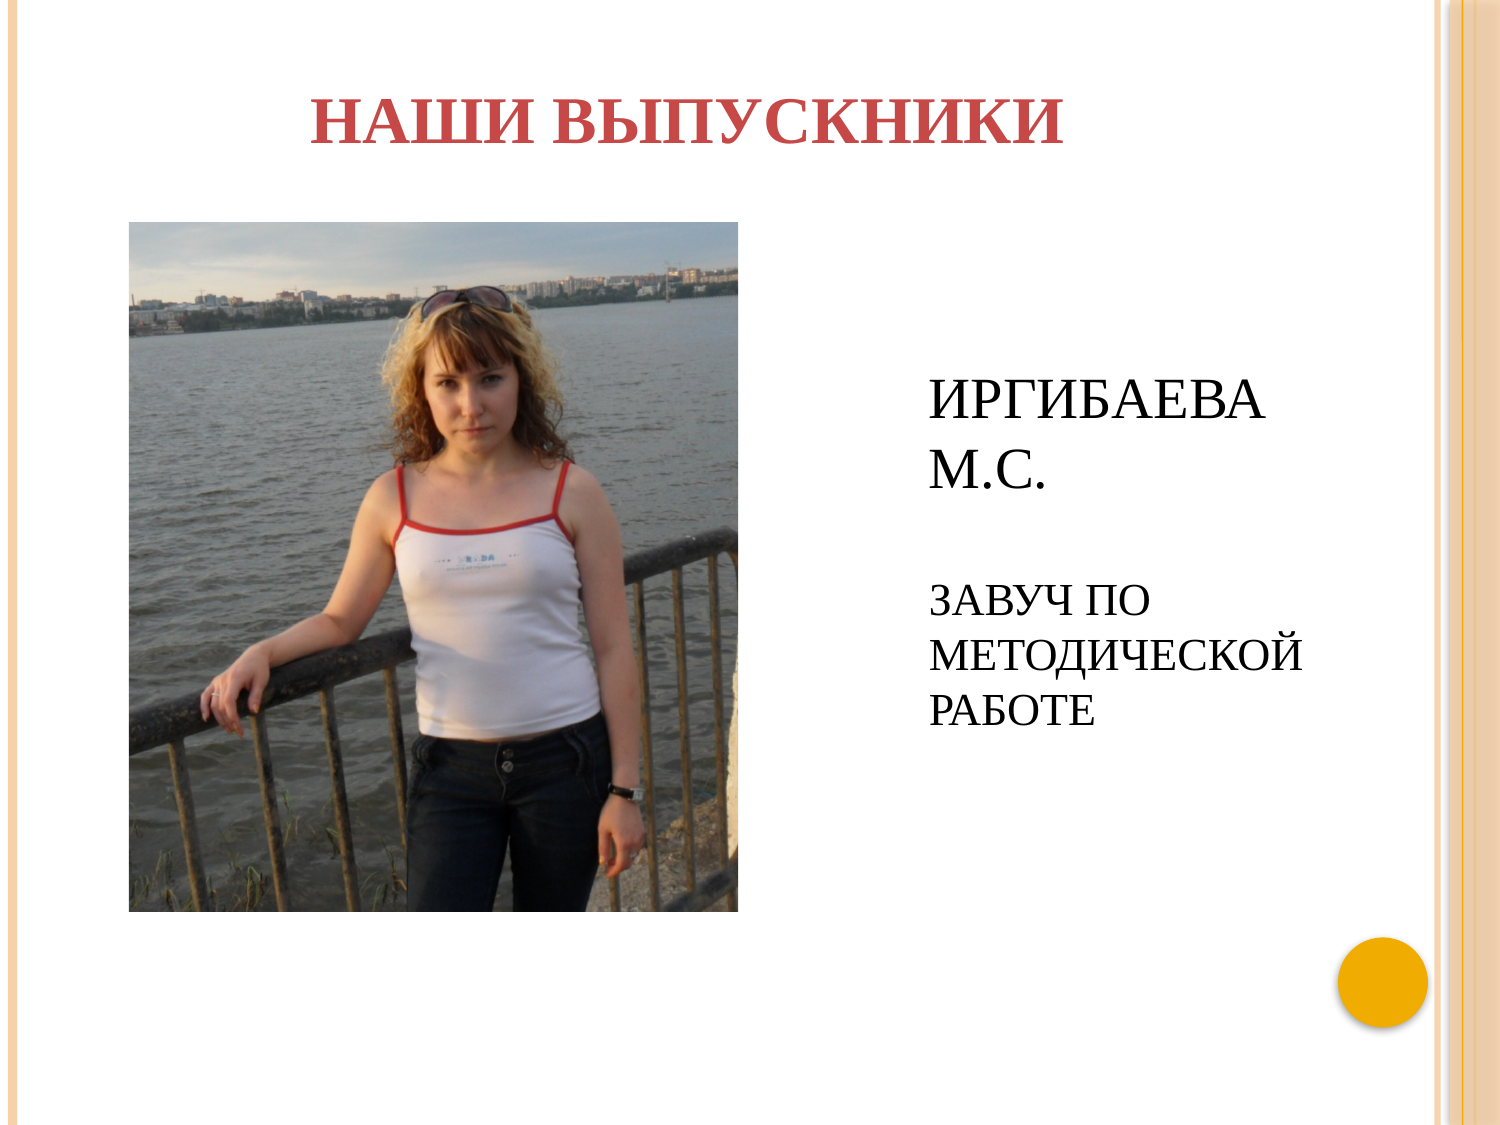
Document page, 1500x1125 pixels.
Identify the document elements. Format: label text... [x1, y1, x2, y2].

title Иргибаева М.С. завуч по методической работе [914, 304, 1372, 797]
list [128, 222, 739, 913]
text_box Наши выпускники [75, 45, 1300, 164]
